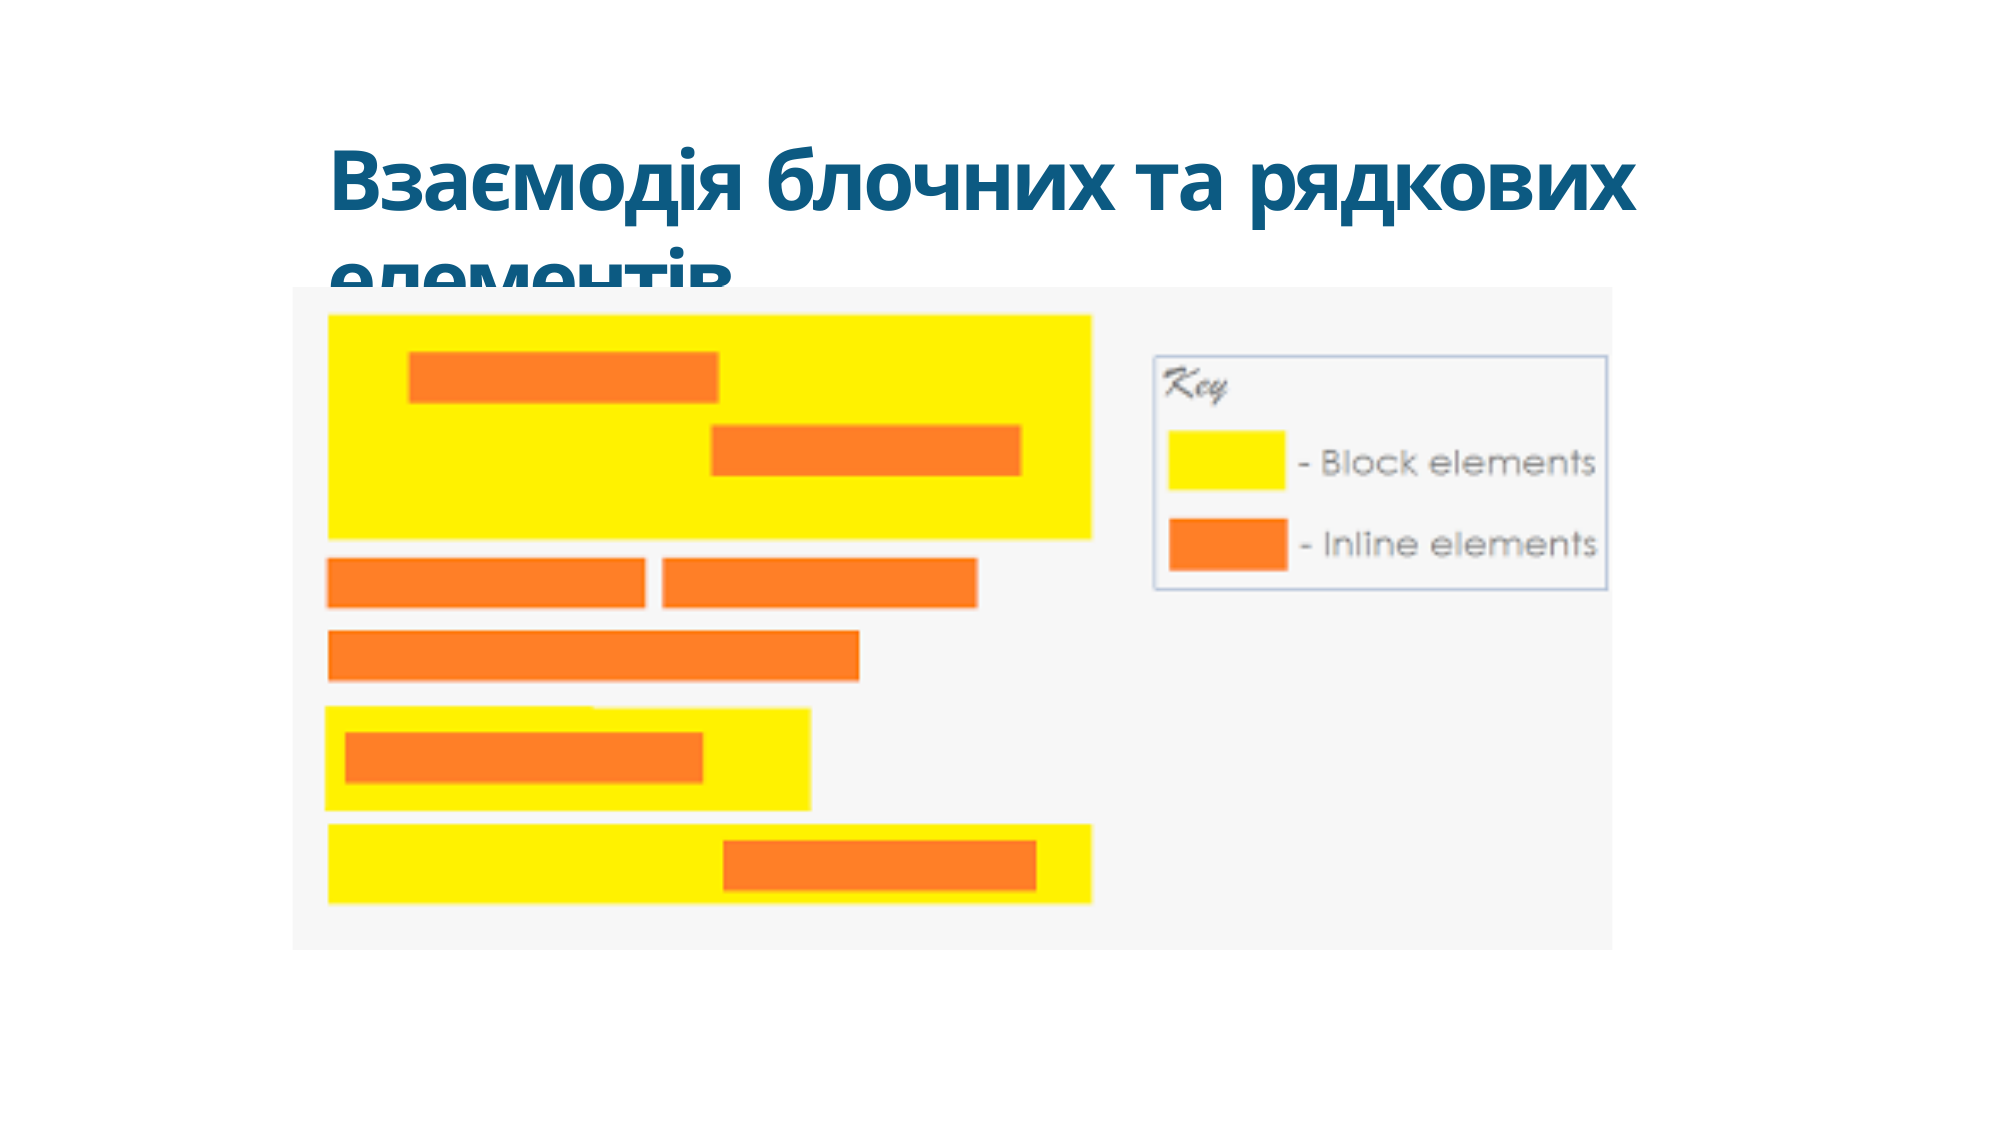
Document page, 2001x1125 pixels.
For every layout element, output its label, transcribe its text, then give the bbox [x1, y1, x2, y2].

title Взаємодія блочних та рядкових елементів [324, 125, 1895, 328]
text_box [292, 287, 1613, 950]
